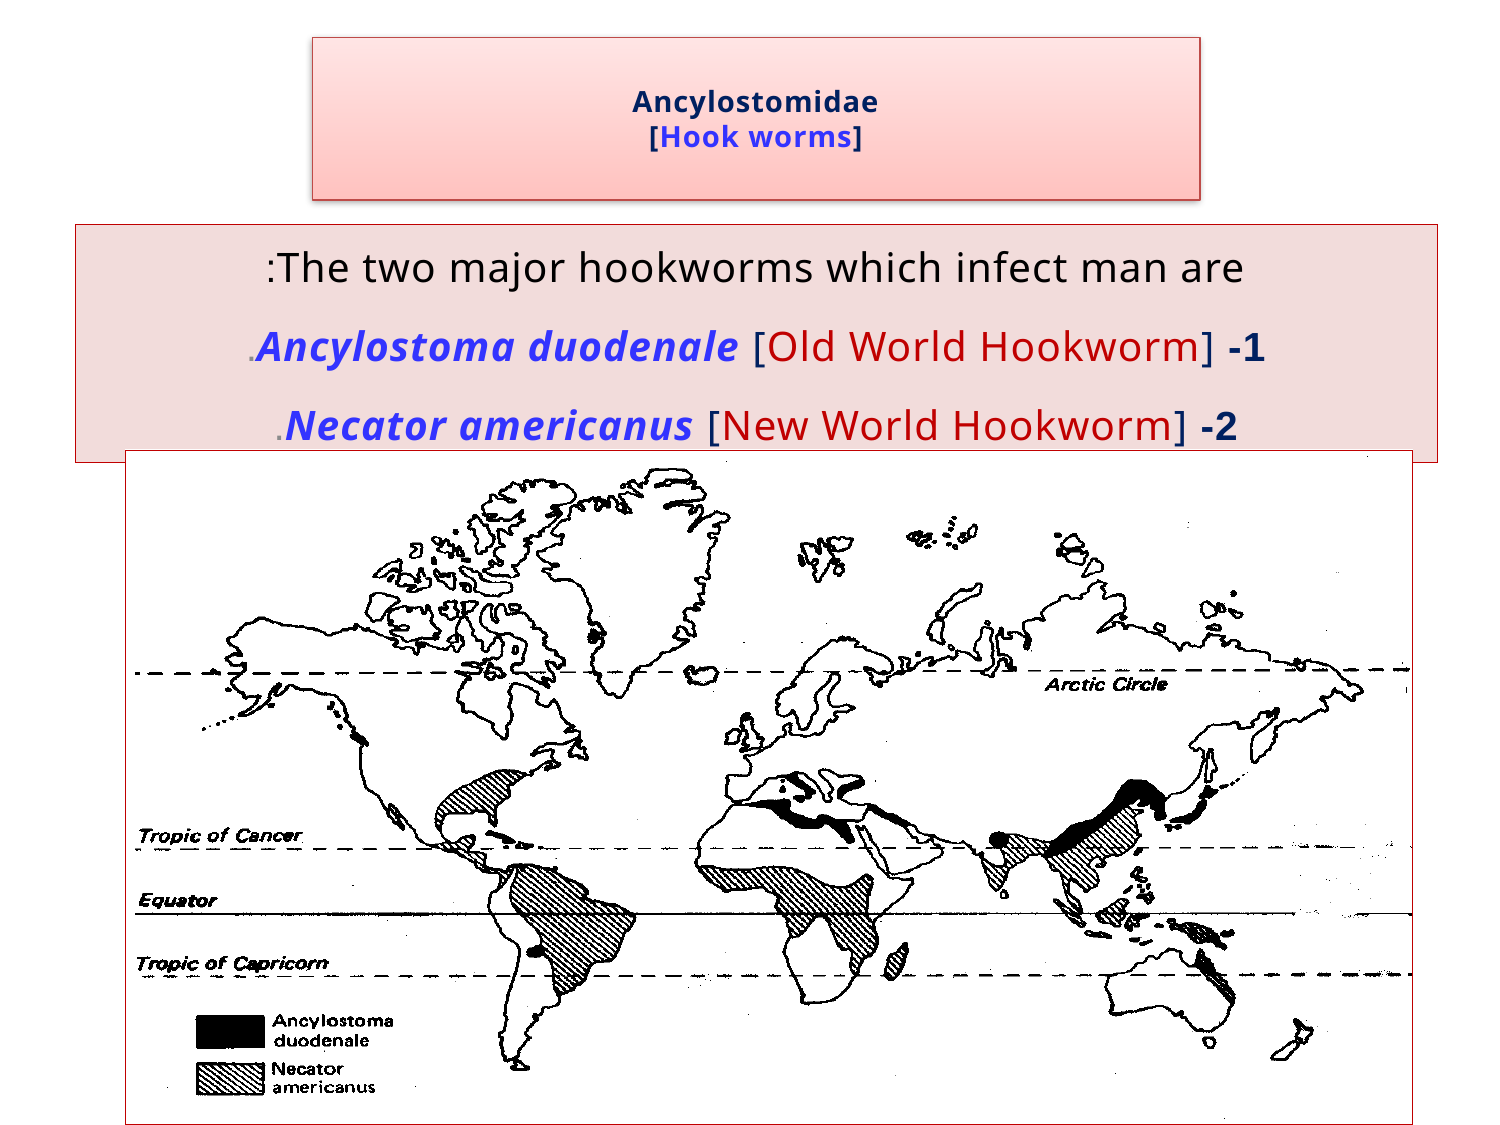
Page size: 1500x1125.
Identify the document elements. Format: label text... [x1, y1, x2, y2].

title Ancylostomidae [Hook worms] [312, 37, 1201, 201]
subtitle The two major hookworms which infect man are: 1- Ancylostoma duodenale [Old World Hookworm]. 2- Necator americanus [New World Hookworm]. [75, 224, 1438, 463]
picture [124, 449, 1413, 1125]
